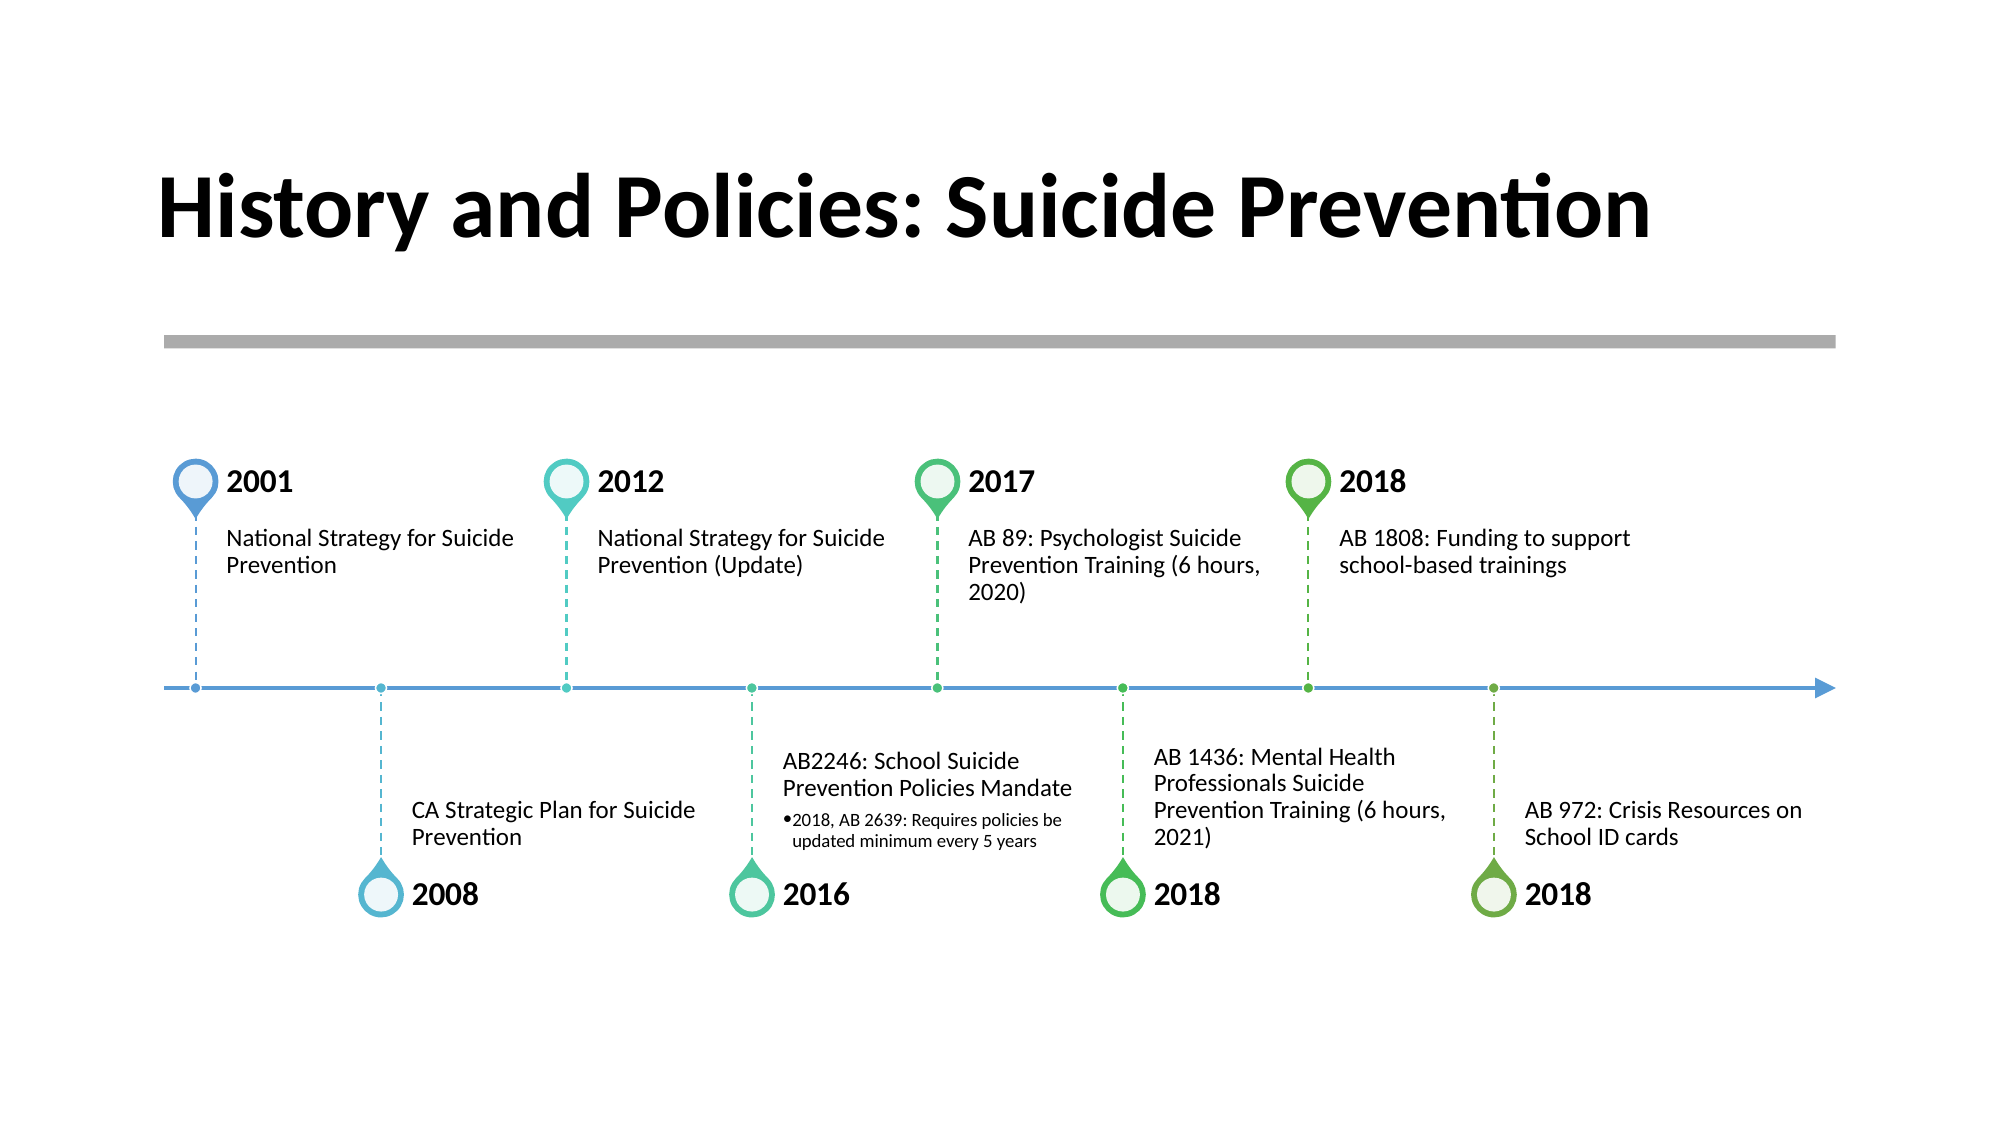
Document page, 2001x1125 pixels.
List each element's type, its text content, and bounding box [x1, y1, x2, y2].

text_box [163, 450, 1836, 926]
text_box [164, 335, 1836, 349]
title History and Policies: Suicide Prevention [142, 99, 1858, 317]
